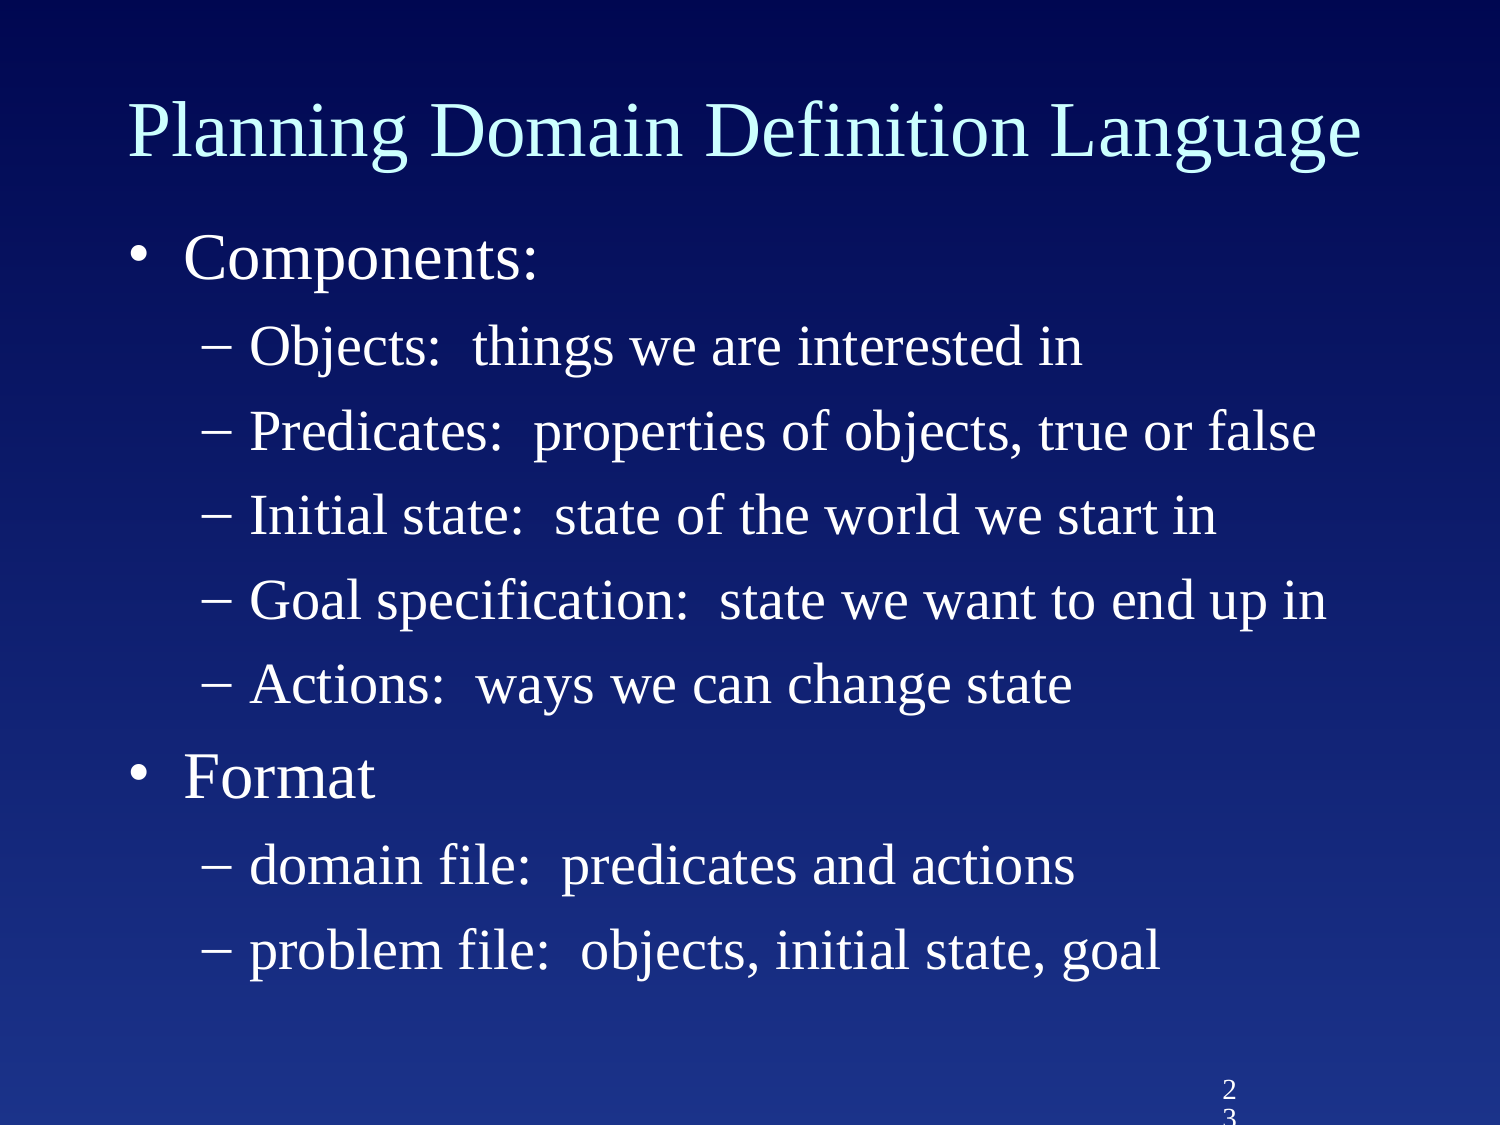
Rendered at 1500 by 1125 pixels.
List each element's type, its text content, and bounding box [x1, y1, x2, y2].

title Planning Domain Definition Language [111, 36, 1388, 203]
slide_number 23 [1206, 1061, 1256, 1120]
list Components: Objects: things we are interested in Predicates: properties of objects, true or false Initial state: state of the world we start in Goal specification: state we want to end up in Actions: ways we can change state Format domain file: predicates and actions problem file: objects, initial state, goal [111, 203, 1388, 1030]
